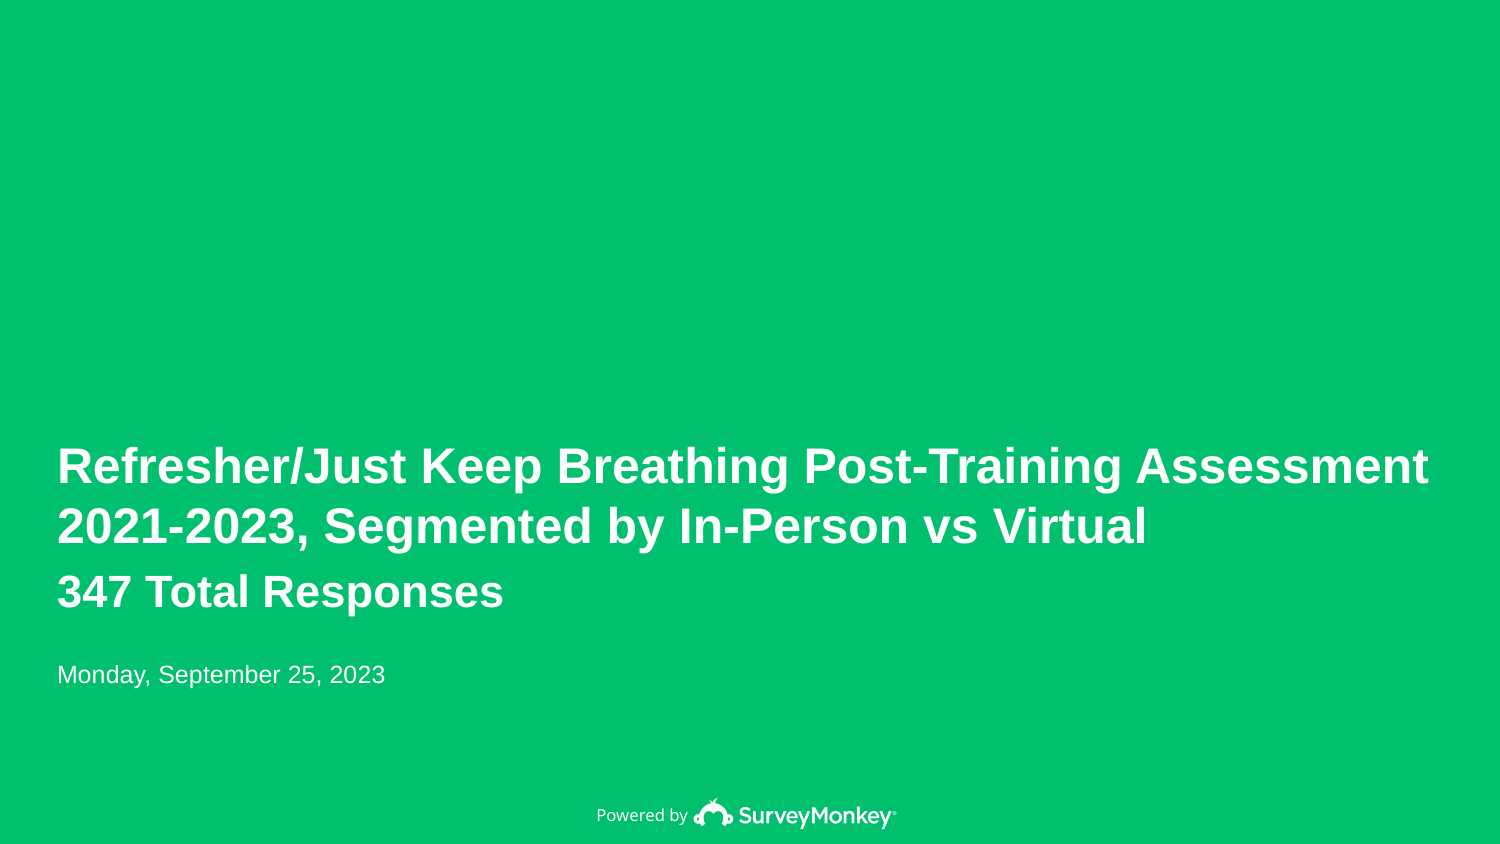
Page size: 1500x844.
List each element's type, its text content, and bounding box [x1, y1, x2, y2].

picture [681, 785, 909, 842]
list Monday, September 25, 2023 [42, 650, 524, 714]
list Refresher/Just Keep Breathing Post-Training Assessment 2021-2023, Segmented by In-Person vs Virtual 347 Total Responses [42, 421, 1447, 625]
